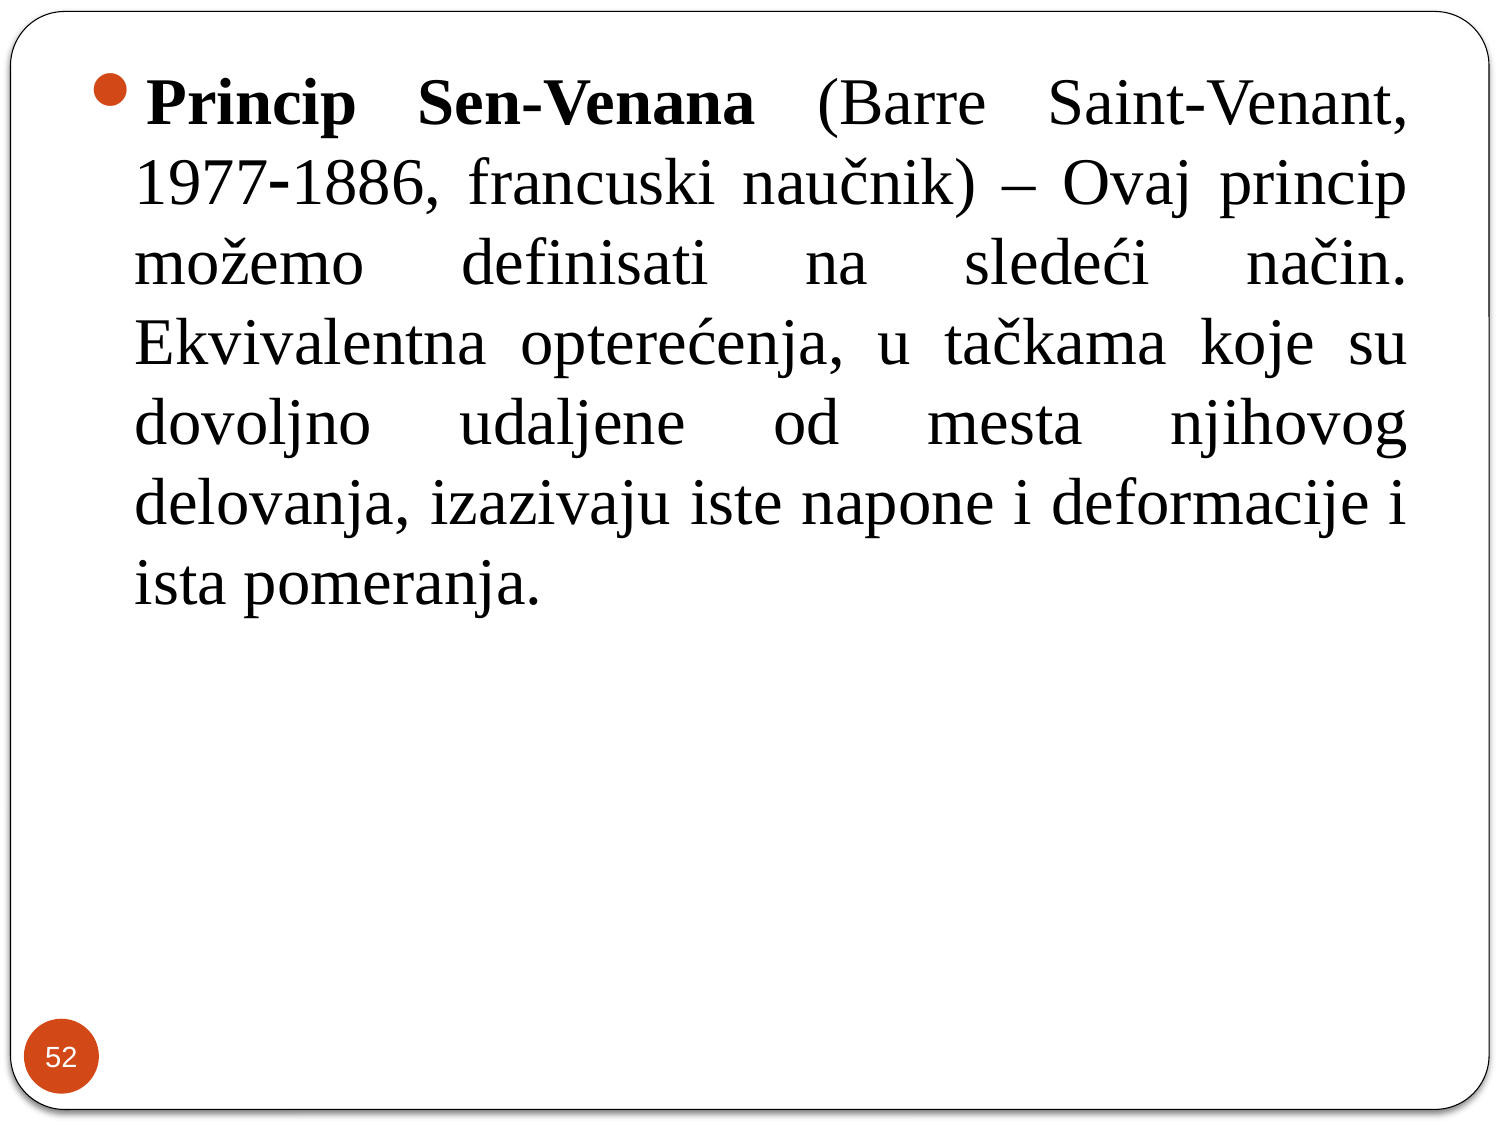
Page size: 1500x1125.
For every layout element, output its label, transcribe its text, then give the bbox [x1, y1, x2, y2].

list Princip Sen-Venana (Barre Saint-Venant, 19771886, francuski naučnik) – Ovaj princip možemo definisati na sledeći način. Ekvivalentna opterećenja, u tačkama koje su dovoljno udaljene od mesta njihovog delovanja, izazivaju iste napone i deformacije i ista pomeranja. [75, 50, 1425, 1005]
slide_number 52 [23, 1018, 99, 1094]
